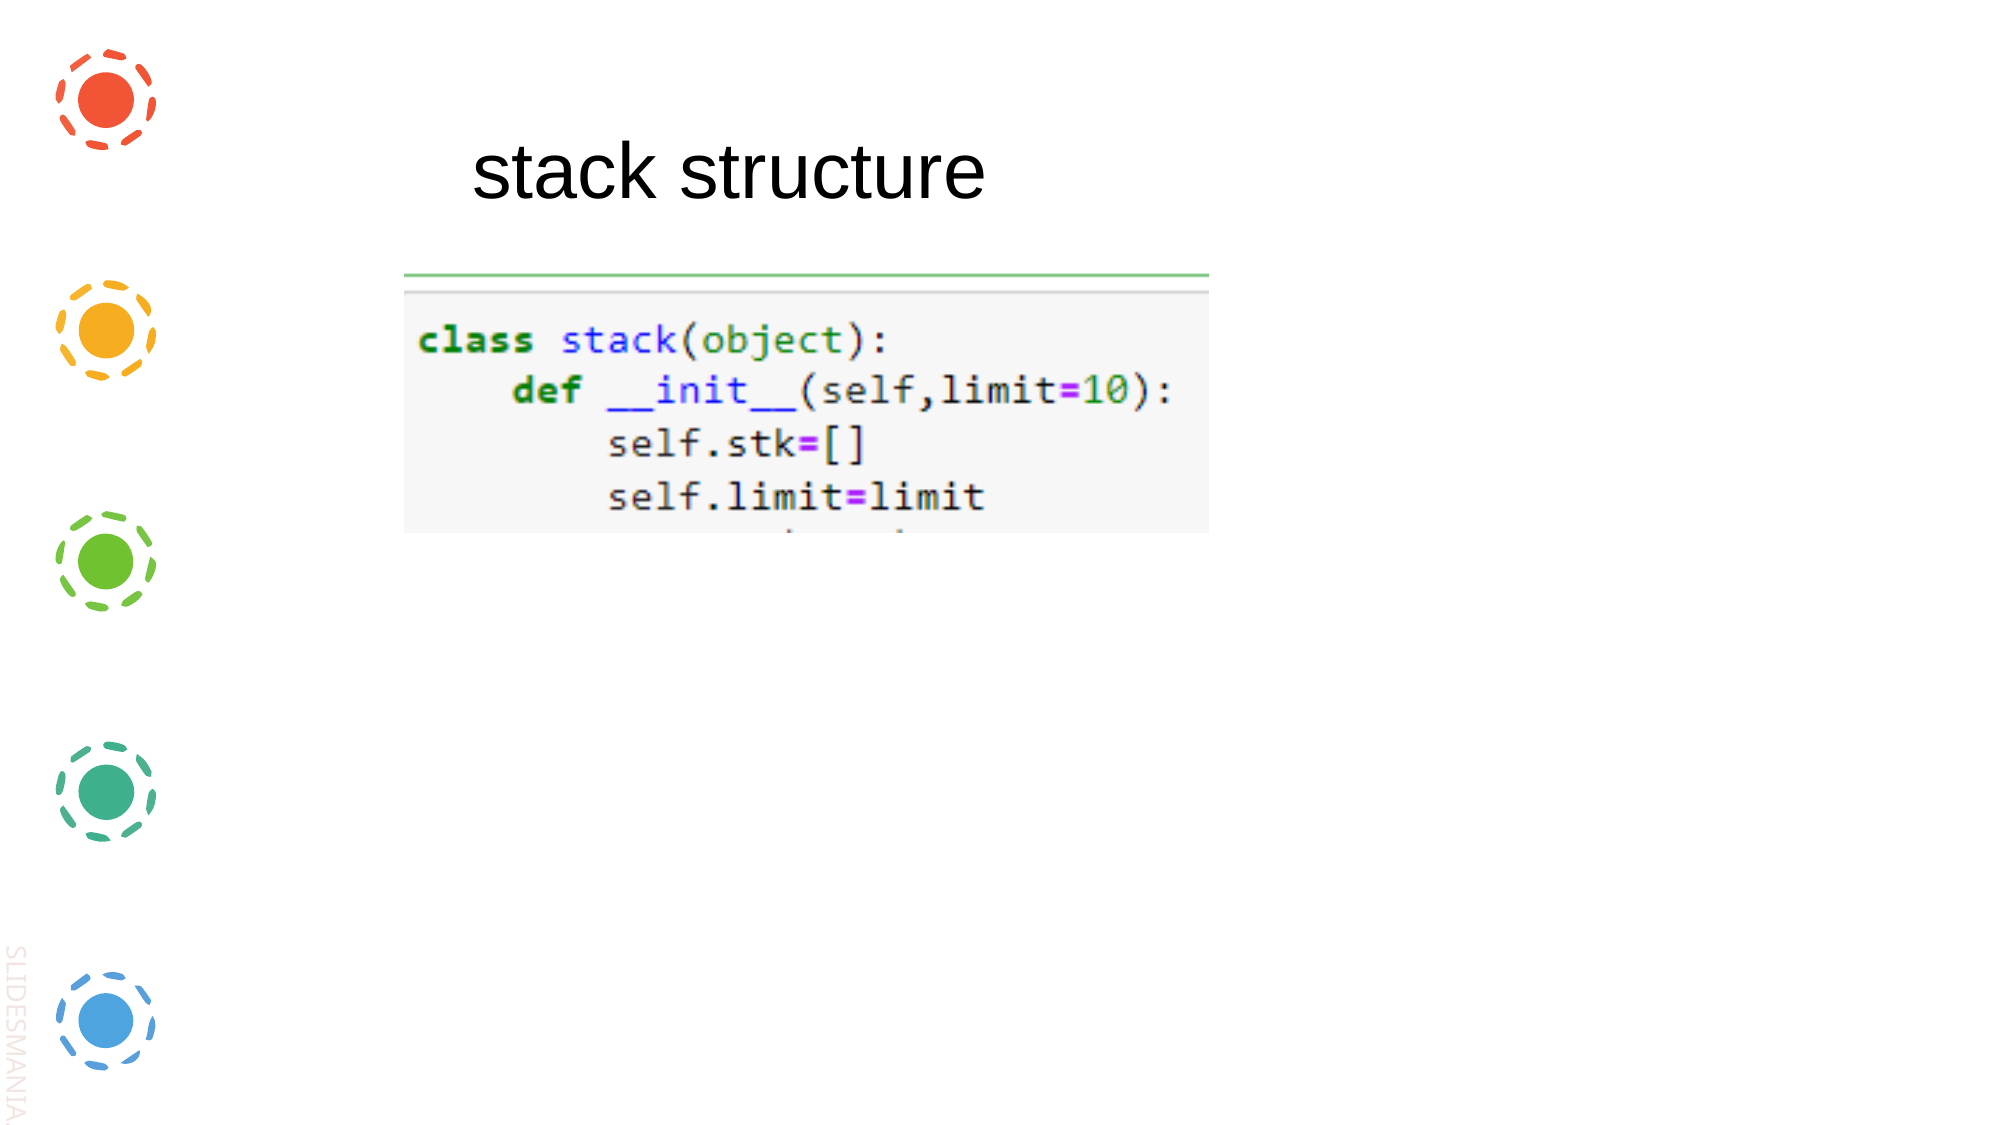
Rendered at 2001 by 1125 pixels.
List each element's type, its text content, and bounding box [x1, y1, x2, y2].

text_box [352, 272, 1647, 905]
picture [404, 271, 1209, 533]
text_box stack structure [457, 104, 1187, 222]
